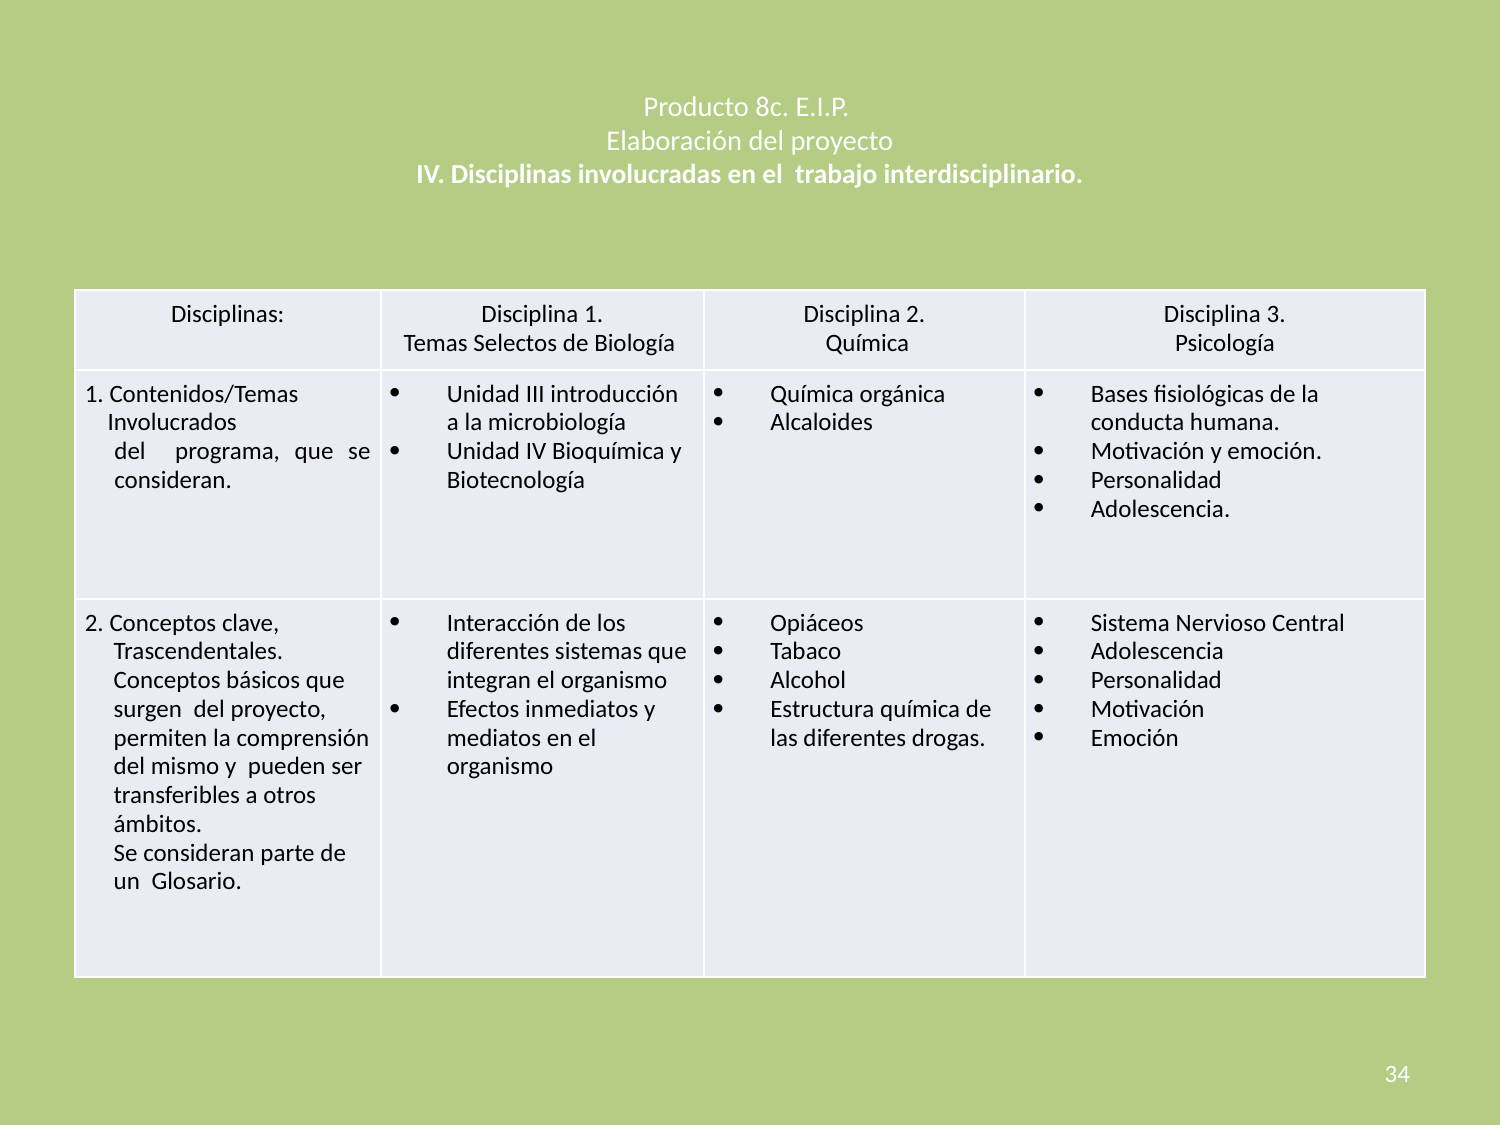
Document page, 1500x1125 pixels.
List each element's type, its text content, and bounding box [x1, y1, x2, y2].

table_cell Interacción de los diferentes sistemas que integran el organismo Efectos inmediatos y mediatos en el organismo [382, 600, 703, 976]
table_cell Sistema Nervioso Central Adolescencia Personalidad Motivación Emoción [1026, 600, 1424, 976]
slide_number 34 [1074, 1042, 1425, 1103]
table_header Disciplina 1. Temas Selectos de Biología [382, 291, 703, 369]
table_cell 2. Conceptos clave, Trascendentales. Conceptos básicos que surgen del proyecto, permiten la comprensión del mismo y pueden ser transferibles a otros ámbitos. Se consideran parte de un Glosario. [76, 600, 380, 976]
table_header Disciplina 2. Química [705, 291, 1024, 369]
table_cell Opiáceos Tabaco Alcohol Estructura química de las diferentes drogas. [705, 600, 1024, 976]
table_cell 1. Contenidos/Temas Involucrados del programa, que se consideran. [76, 371, 380, 598]
table_cell Química orgánica Alcaloides [705, 371, 1024, 598]
title Producto 8c. E.I.P. Elaboración del proyecto IV. Disciplinas involucradas en el trabajo interdisciplinario. [75, 45, 1425, 233]
table_cell Bases fisiológicas de la conducta humana. Motivación y emoción. Personalidad Adolescencia. [1026, 371, 1424, 598]
table_header Disciplina 3. Psicología [1026, 291, 1424, 369]
table_header Disciplinas: [76, 291, 380, 369]
table_cell Unidad III introducción a la microbiología Unidad IV Bioquímica y Biotecnología [382, 371, 703, 598]
